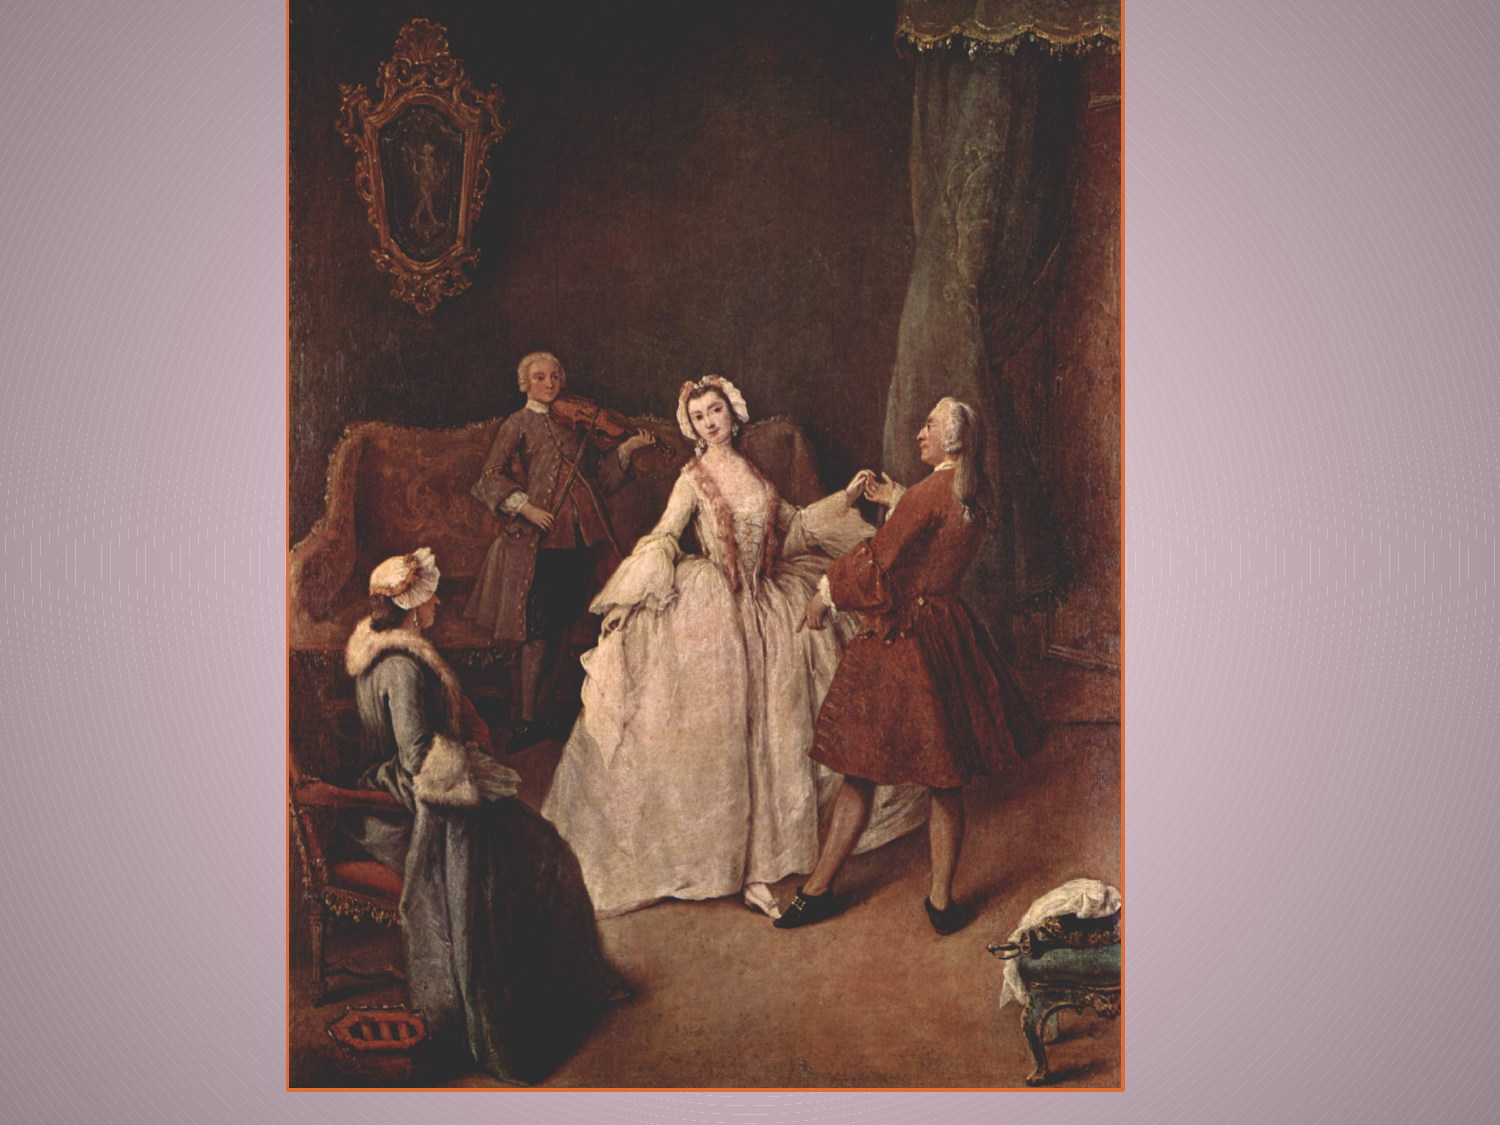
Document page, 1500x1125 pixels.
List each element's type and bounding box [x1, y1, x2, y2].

picture [289, 0, 1122, 1089]
